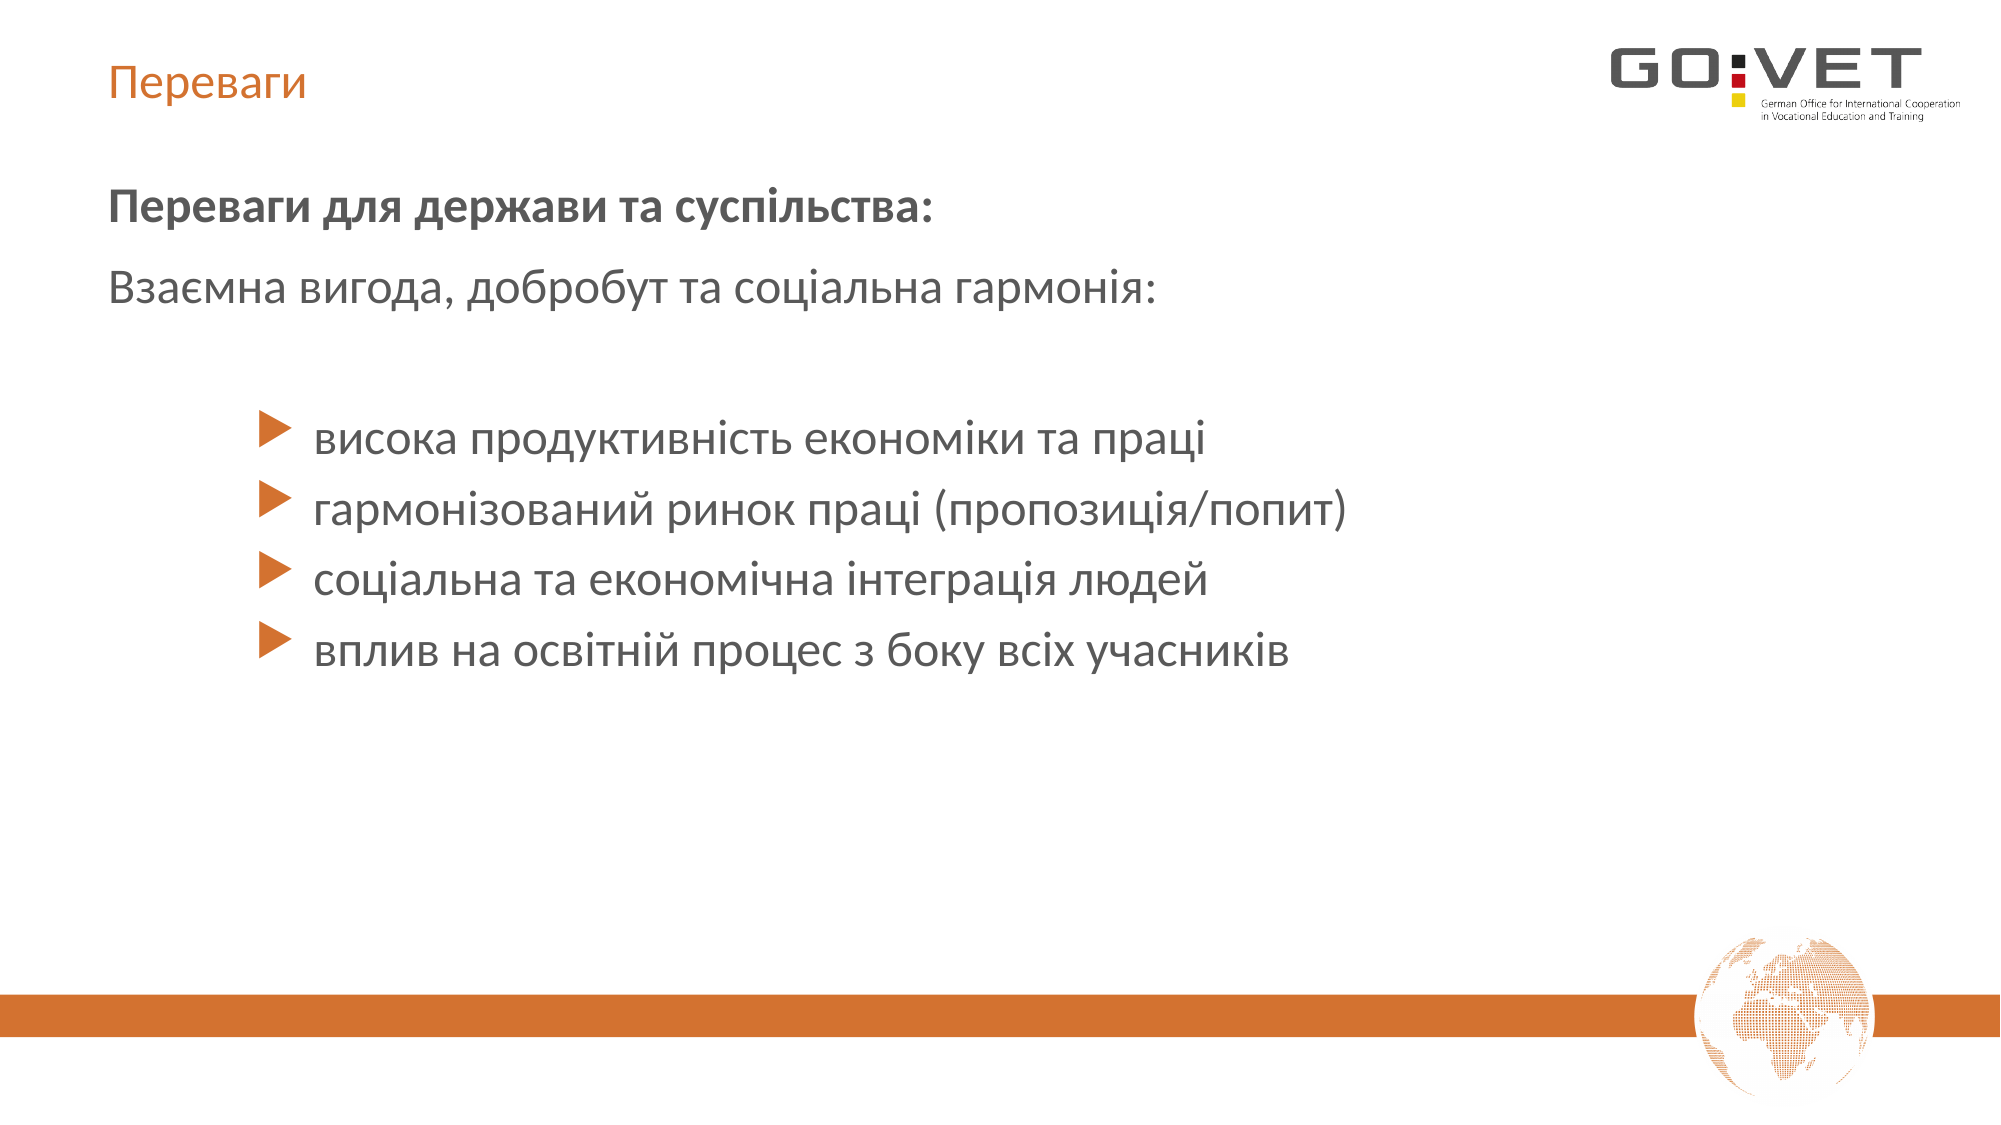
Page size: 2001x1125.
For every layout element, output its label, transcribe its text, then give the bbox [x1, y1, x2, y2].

title Переваги [108, 48, 1585, 122]
picture [1611, 48, 1960, 122]
picture [1694, 929, 1875, 1107]
list Переваги для держави та суспільства: Взаємна вигода, добробут та соціальна гармонія: висока продуктивність економіки та праці гармонізований ринок праці (пропозиція/попит) соціальна та економічна інтеграція людей вплив на освітній процес з боку всіх учасників [108, 172, 1922, 929]
